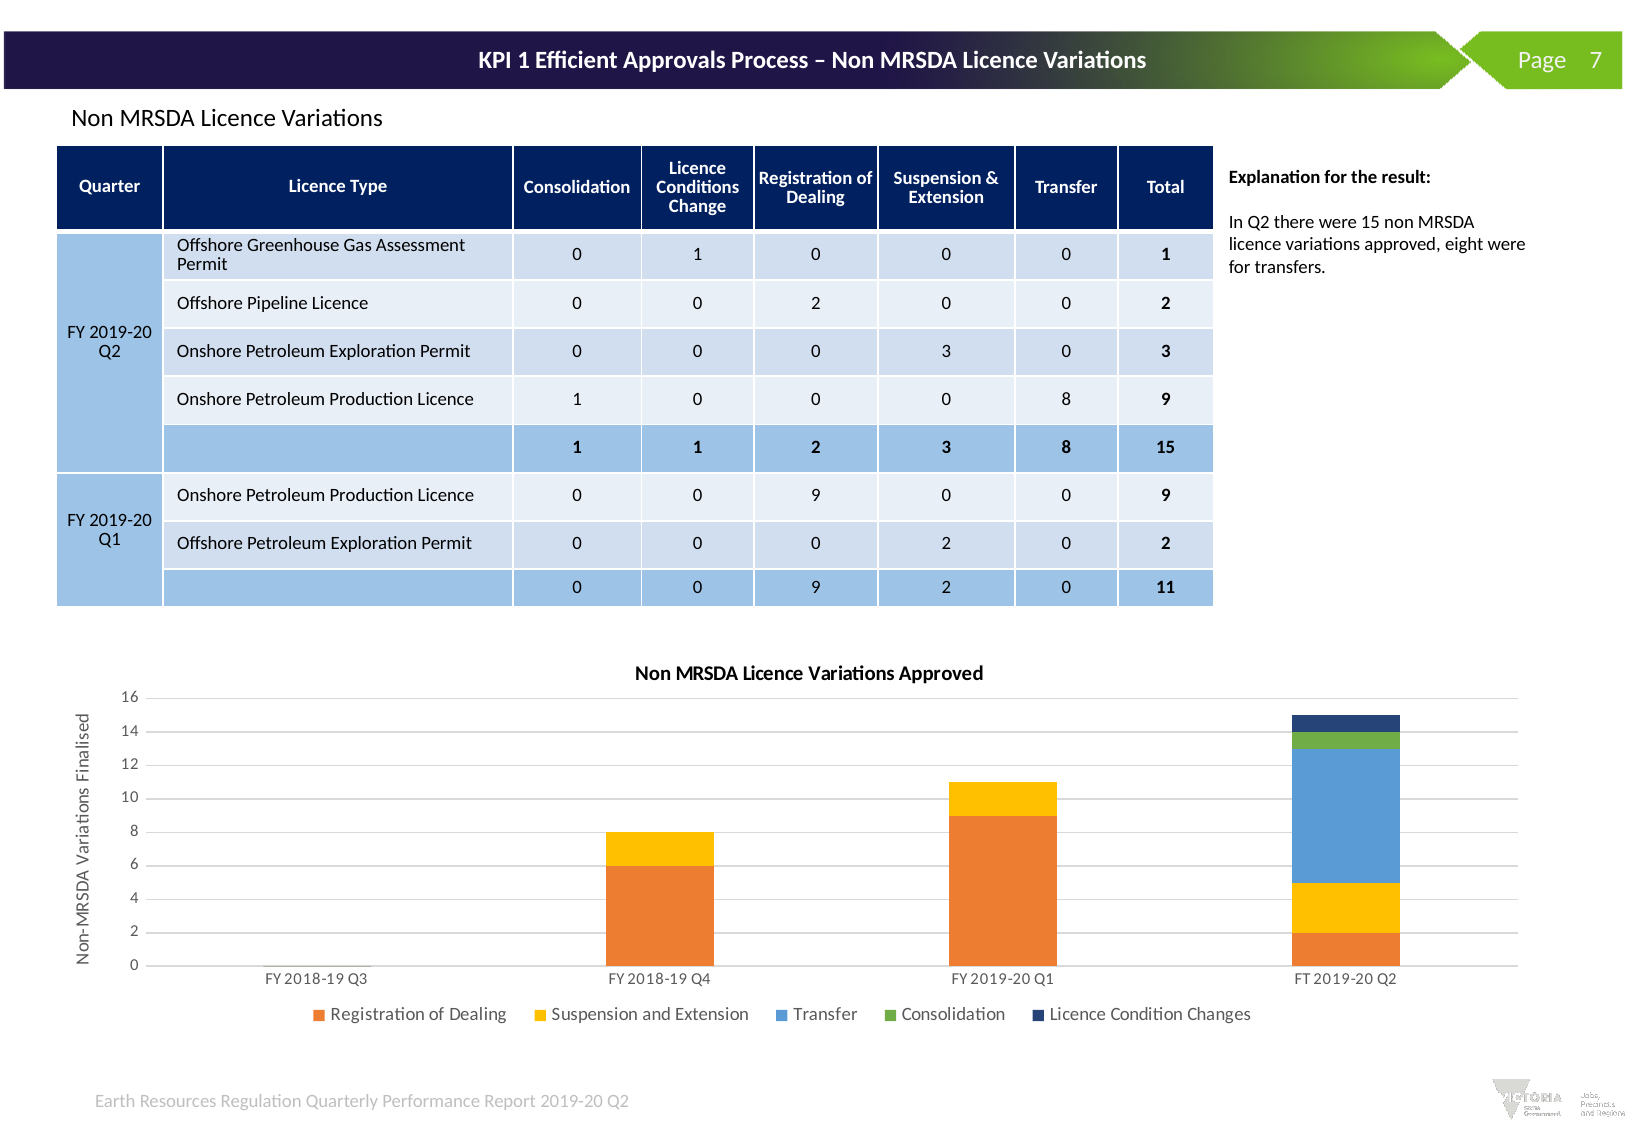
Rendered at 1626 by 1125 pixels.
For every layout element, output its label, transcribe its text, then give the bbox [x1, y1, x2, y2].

table_header Suspension & Extension [879, 146, 1014, 229]
table_cell 0 [514, 329, 641, 375]
table_cell 2 [879, 522, 1014, 568]
table_cell 1 [514, 377, 641, 424]
table_cell 0 [642, 570, 753, 606]
table_cell Onshore Petroleum Production Licence [164, 474, 512, 520]
text_box Non MRSDA Licence Variations [56, 94, 796, 139]
table_cell 15 [1119, 425, 1213, 472]
table_header Registration of Dealing [755, 146, 877, 229]
table_cell 2 [1119, 281, 1213, 327]
table_cell [164, 425, 512, 472]
table_cell Offshore Petroleum Exploration Permit [164, 522, 512, 568]
chart [68, 656, 1557, 1074]
table_cell 0 [514, 522, 641, 568]
table_cell 0 [879, 281, 1014, 327]
table_cell 1 [642, 425, 753, 472]
table_cell Onshore Petroleum Production Licence [164, 377, 512, 424]
table_cell FY 2019-20 Q2 [57, 234, 162, 472]
table_cell 0 [642, 281, 753, 327]
text_box Explanation for the result: In Q2 there were 15 non MRSDA licence variations approved, eight were for transfers. [1215, 156, 1544, 320]
table_cell 1 [642, 234, 753, 279]
picture [1492, 1079, 1625, 1120]
table_cell 0 [755, 522, 877, 568]
table_cell 3 [1119, 329, 1213, 375]
title KPI 1 Efficient Approvals Process – Non MRSDA Licence Variations [81, 36, 1470, 82]
table_cell 0 [514, 234, 641, 279]
table_cell FY 2019-20 Q1 [57, 474, 162, 606]
table_cell Offshore Pipeline Licence [164, 281, 512, 327]
table_header Consolidation [514, 146, 641, 229]
table_cell 2 [1119, 522, 1213, 568]
table_cell 9 [755, 570, 877, 606]
table_cell 0 [755, 234, 877, 279]
table_cell 2 [755, 425, 877, 472]
table_cell 0 [1016, 281, 1117, 327]
table_cell 9 [755, 474, 877, 520]
table_cell 0 [755, 377, 877, 424]
table_cell [164, 570, 512, 606]
table_cell 0 [642, 474, 753, 520]
table_cell 0 [642, 522, 753, 568]
table_cell 8 [1016, 377, 1117, 424]
table_cell 1 [514, 425, 641, 472]
table_cell Offshore Greenhouse Gas Assessment Permit [164, 234, 512, 279]
table_cell 3 [879, 425, 1014, 472]
table_header Licence Conditions Change [642, 146, 753, 229]
picture [2, 30, 1625, 90]
table_header Licence Type [164, 146, 512, 229]
table_cell 0 [1016, 570, 1117, 606]
footer Earth Resources Regulation Quarterly Performance Report 2019-20 Q2 [80, 1080, 896, 1125]
table_cell 0 [642, 329, 753, 375]
slide_number Page 7 [1470, 36, 1618, 82]
table_cell Onshore Petroleum Exploration Permit [164, 329, 512, 375]
table_cell 0 [1016, 234, 1117, 279]
table_cell 2 [755, 281, 877, 327]
table_cell 0 [642, 377, 753, 424]
table_cell 0 [1016, 522, 1117, 568]
table_cell 0 [1016, 329, 1117, 375]
table_header Quarter [57, 146, 162, 229]
table_cell 0 [879, 377, 1014, 424]
table_cell 1 [1119, 234, 1213, 279]
table_cell 0 [879, 474, 1014, 520]
table_cell 0 [1016, 474, 1117, 520]
table_cell 3 [879, 329, 1014, 375]
table_cell 2 [879, 570, 1014, 606]
table_cell 11 [1119, 570, 1213, 606]
table_cell 0 [514, 281, 641, 327]
table_header Total [1119, 146, 1213, 229]
table_cell 0 [755, 329, 877, 375]
table_cell 0 [514, 474, 641, 520]
table_cell 9 [1119, 377, 1213, 424]
table_header Transfer [1016, 146, 1117, 229]
table_cell 8 [1016, 425, 1117, 472]
table_cell 0 [514, 570, 641, 606]
table_cell 9 [1119, 474, 1213, 520]
table_cell 0 [879, 234, 1014, 279]
